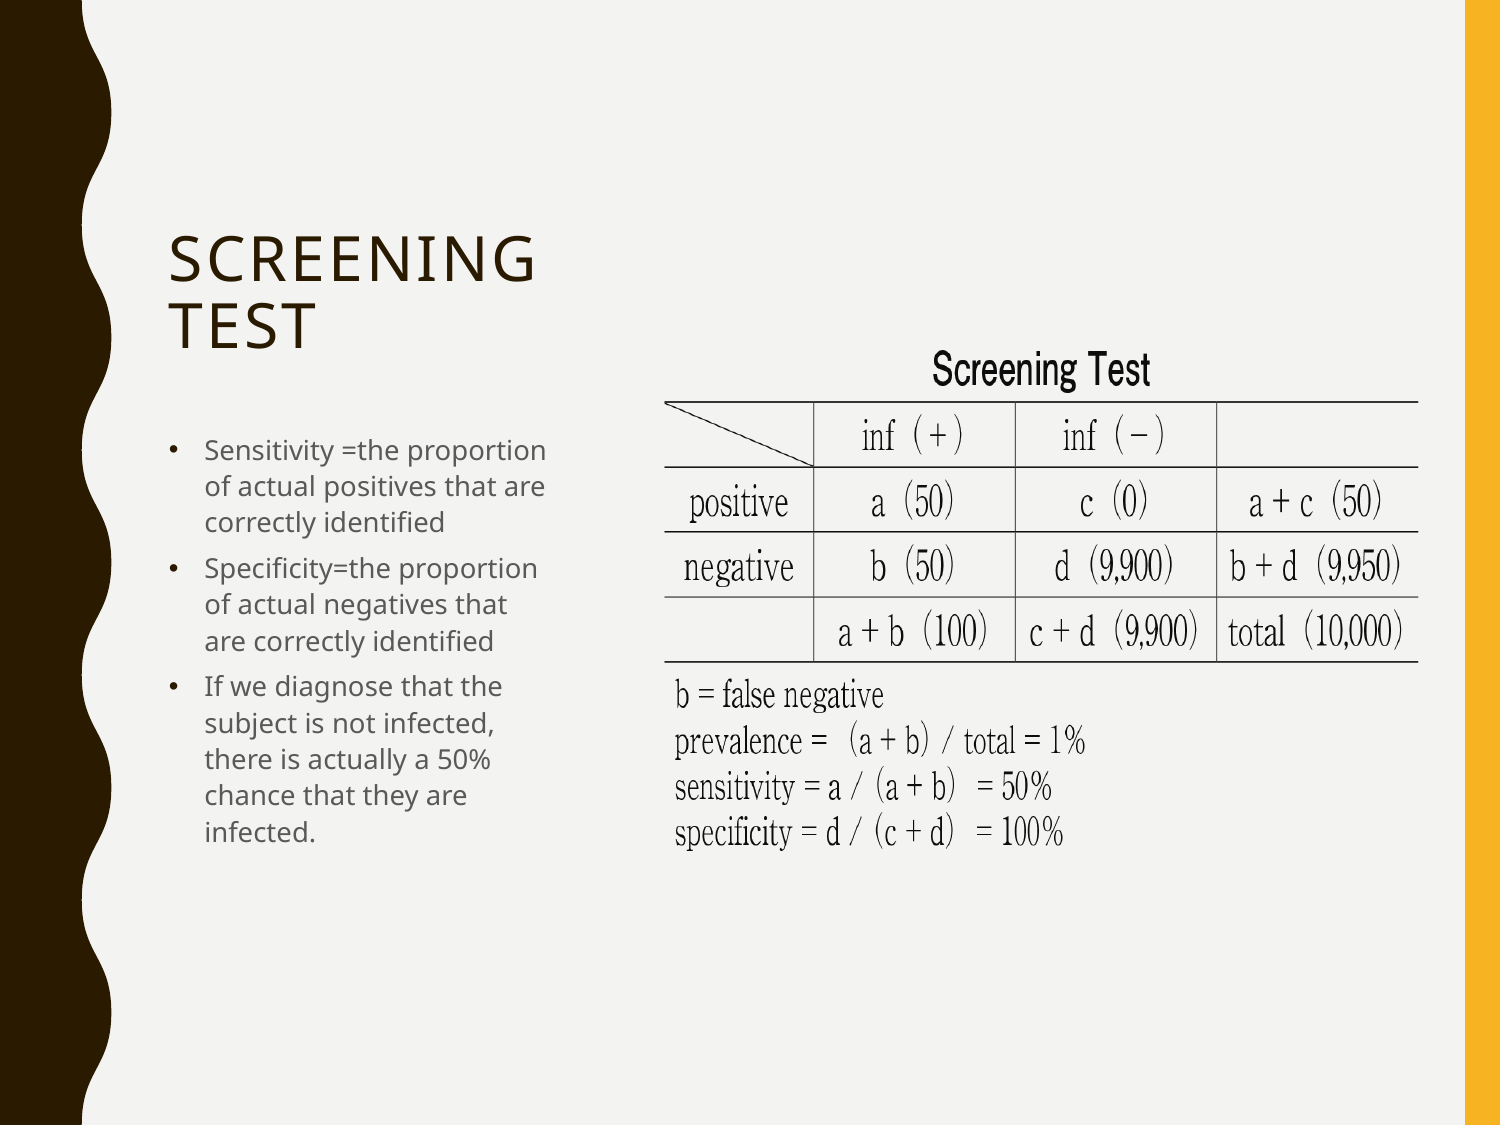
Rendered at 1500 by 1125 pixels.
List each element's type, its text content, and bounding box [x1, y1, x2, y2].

title Screening TESt [154, 219, 571, 421]
list Sensitivity =the proportion of actual positives that are correctly identified Specificity=the proportion of actual negatives that are correctly identified If we diagnose that the subject is not infected, there is actually a 50% chance that they are infected. [154, 421, 571, 907]
picture [655, 320, 1431, 864]
